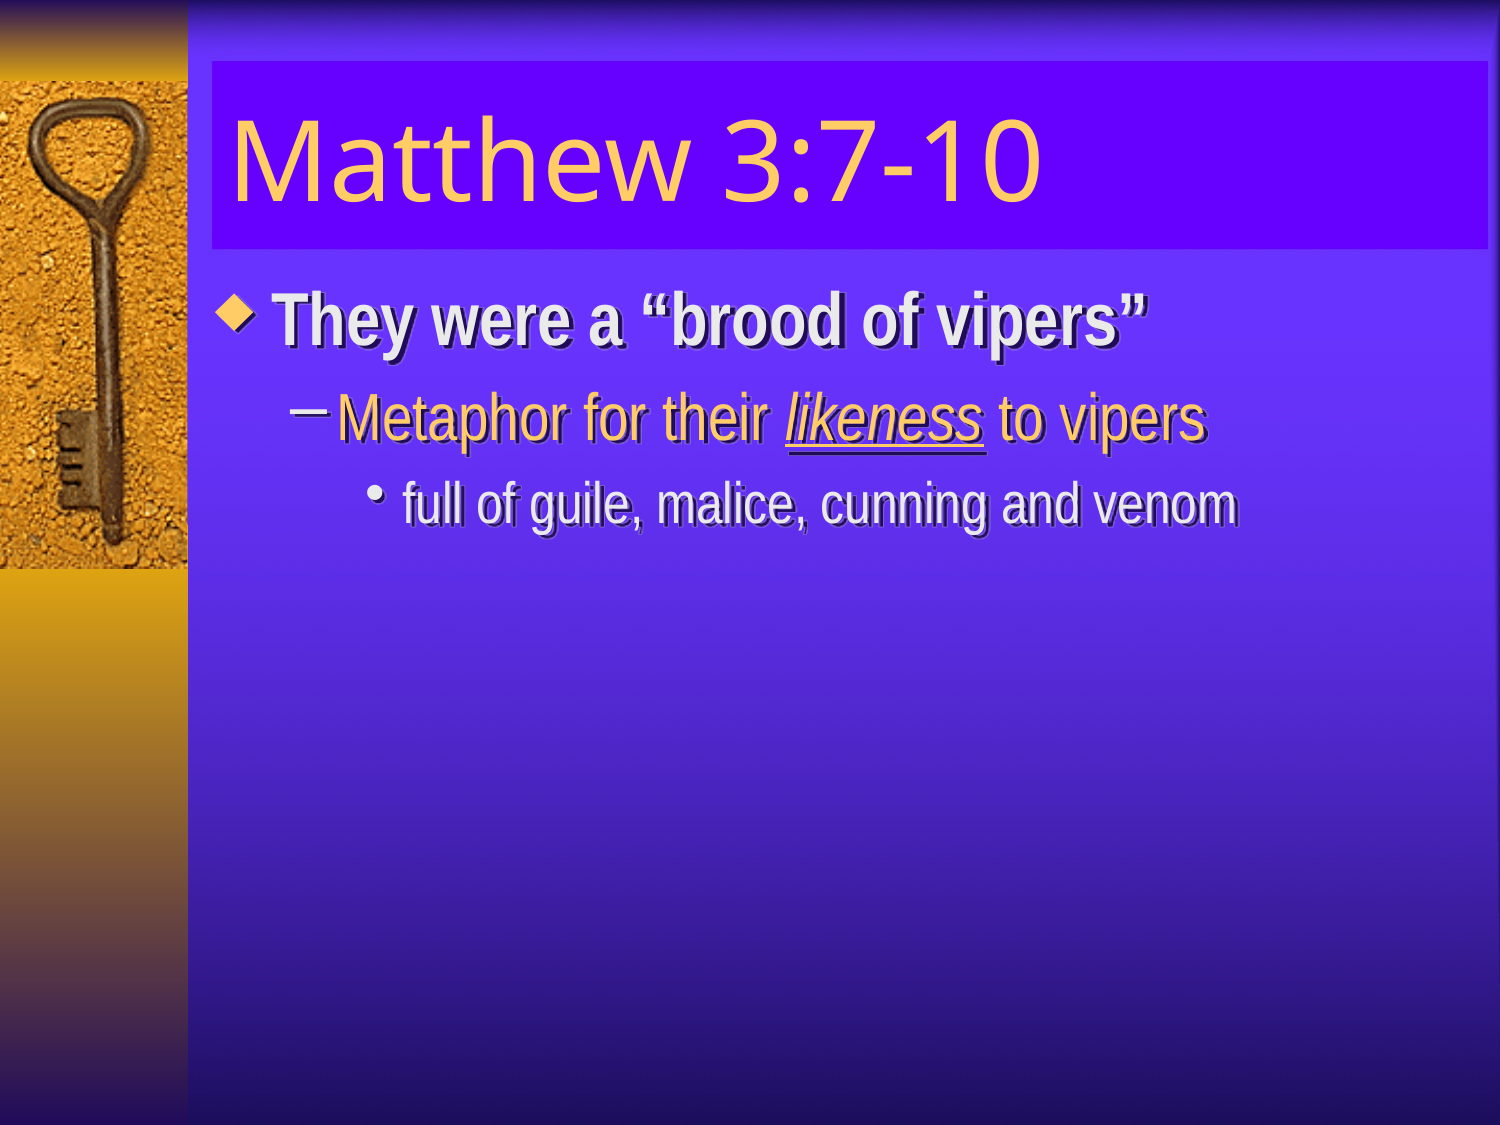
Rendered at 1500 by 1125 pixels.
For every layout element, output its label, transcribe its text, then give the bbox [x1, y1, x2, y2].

picture [0, 0, 1500, 1125]
title Matthew 3:7-10 [212, 62, 1475, 250]
list They were a “brood of vipers” Metaphor for their likeness to vipers full of guile, malice, cunning and venom [200, 262, 1475, 1125]
